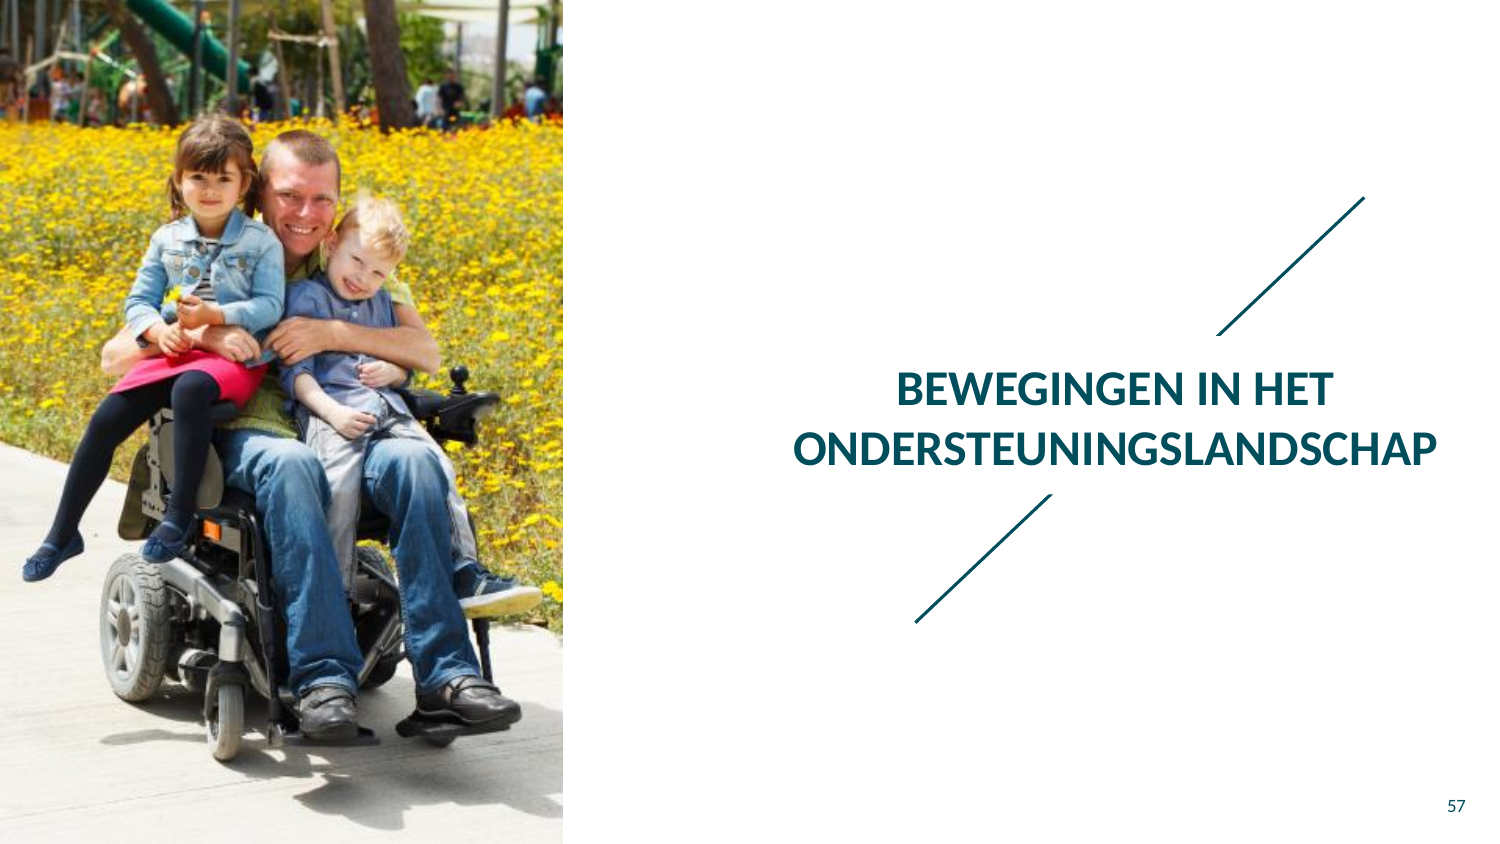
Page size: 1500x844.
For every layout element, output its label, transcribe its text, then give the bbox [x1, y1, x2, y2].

title BEWEGINGEN IN HET ONDERSTEUNINGSLANDSCHAP [776, 336, 1456, 495]
slide_number 57 [1391, 779, 1482, 844]
picture [0, 0, 563, 844]
